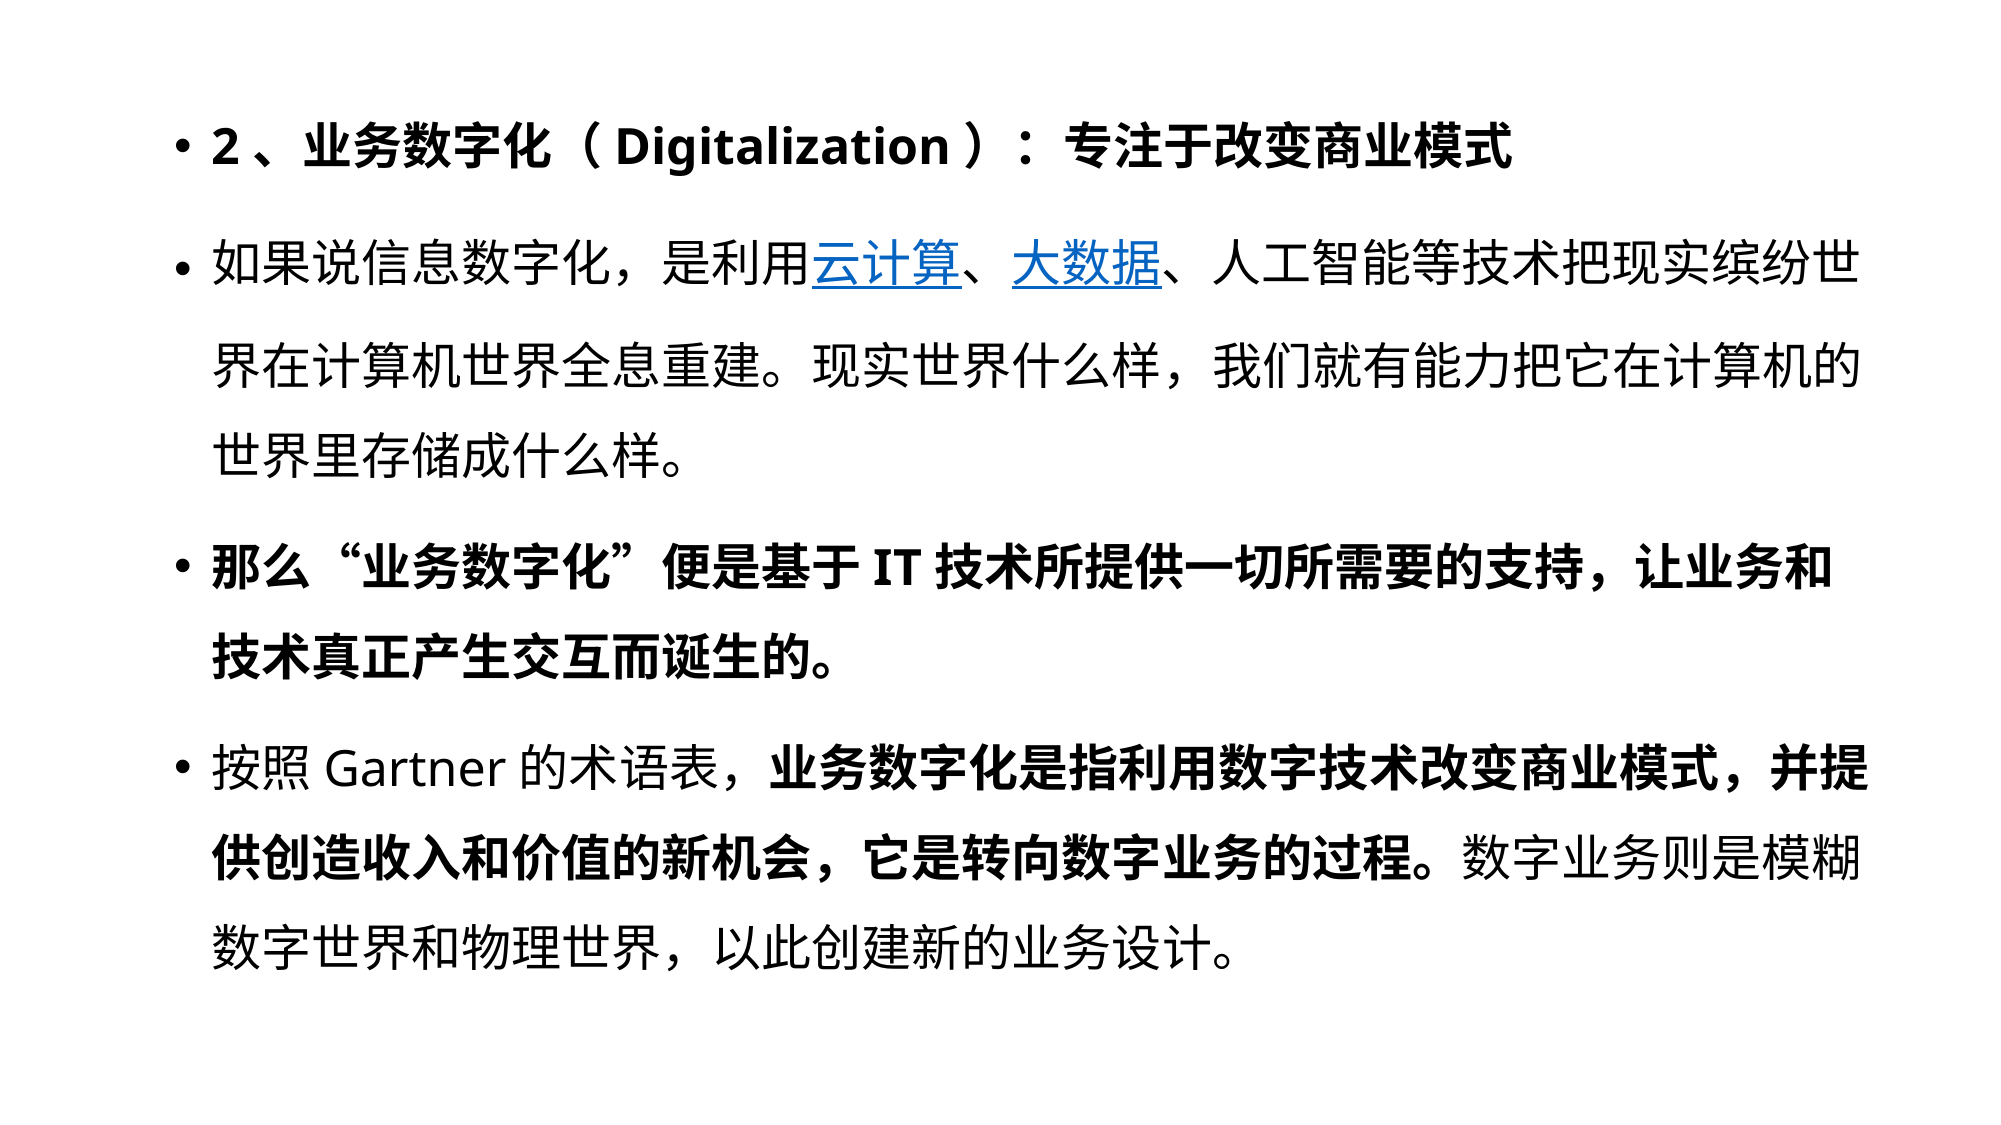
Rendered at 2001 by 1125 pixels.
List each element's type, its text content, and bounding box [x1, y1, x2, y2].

list 2、业务数字化（Digitalization）：专注于改变商业模式 如果说信息数字化，是利用云计算、大数据、人工智能等技术把现实缤纷世界在计算机世界全息重建。现实世界什么样，我们就有能力把它在计算机的世界里存储成什么样。 那么“业务数字化”便是基于IT技术所提供一切所需要的支持，让业务和技术真正产生交互而诞生的。 按照Gartner的术语表，业务数字化是指利用数字技术改变商业模式，并提供创造收入和价值的新机会，它是转向数字业务的过程。数字业务则是模糊数字世界和物理世界，以此创建新的业务设计。 [159, 77, 1885, 791]
